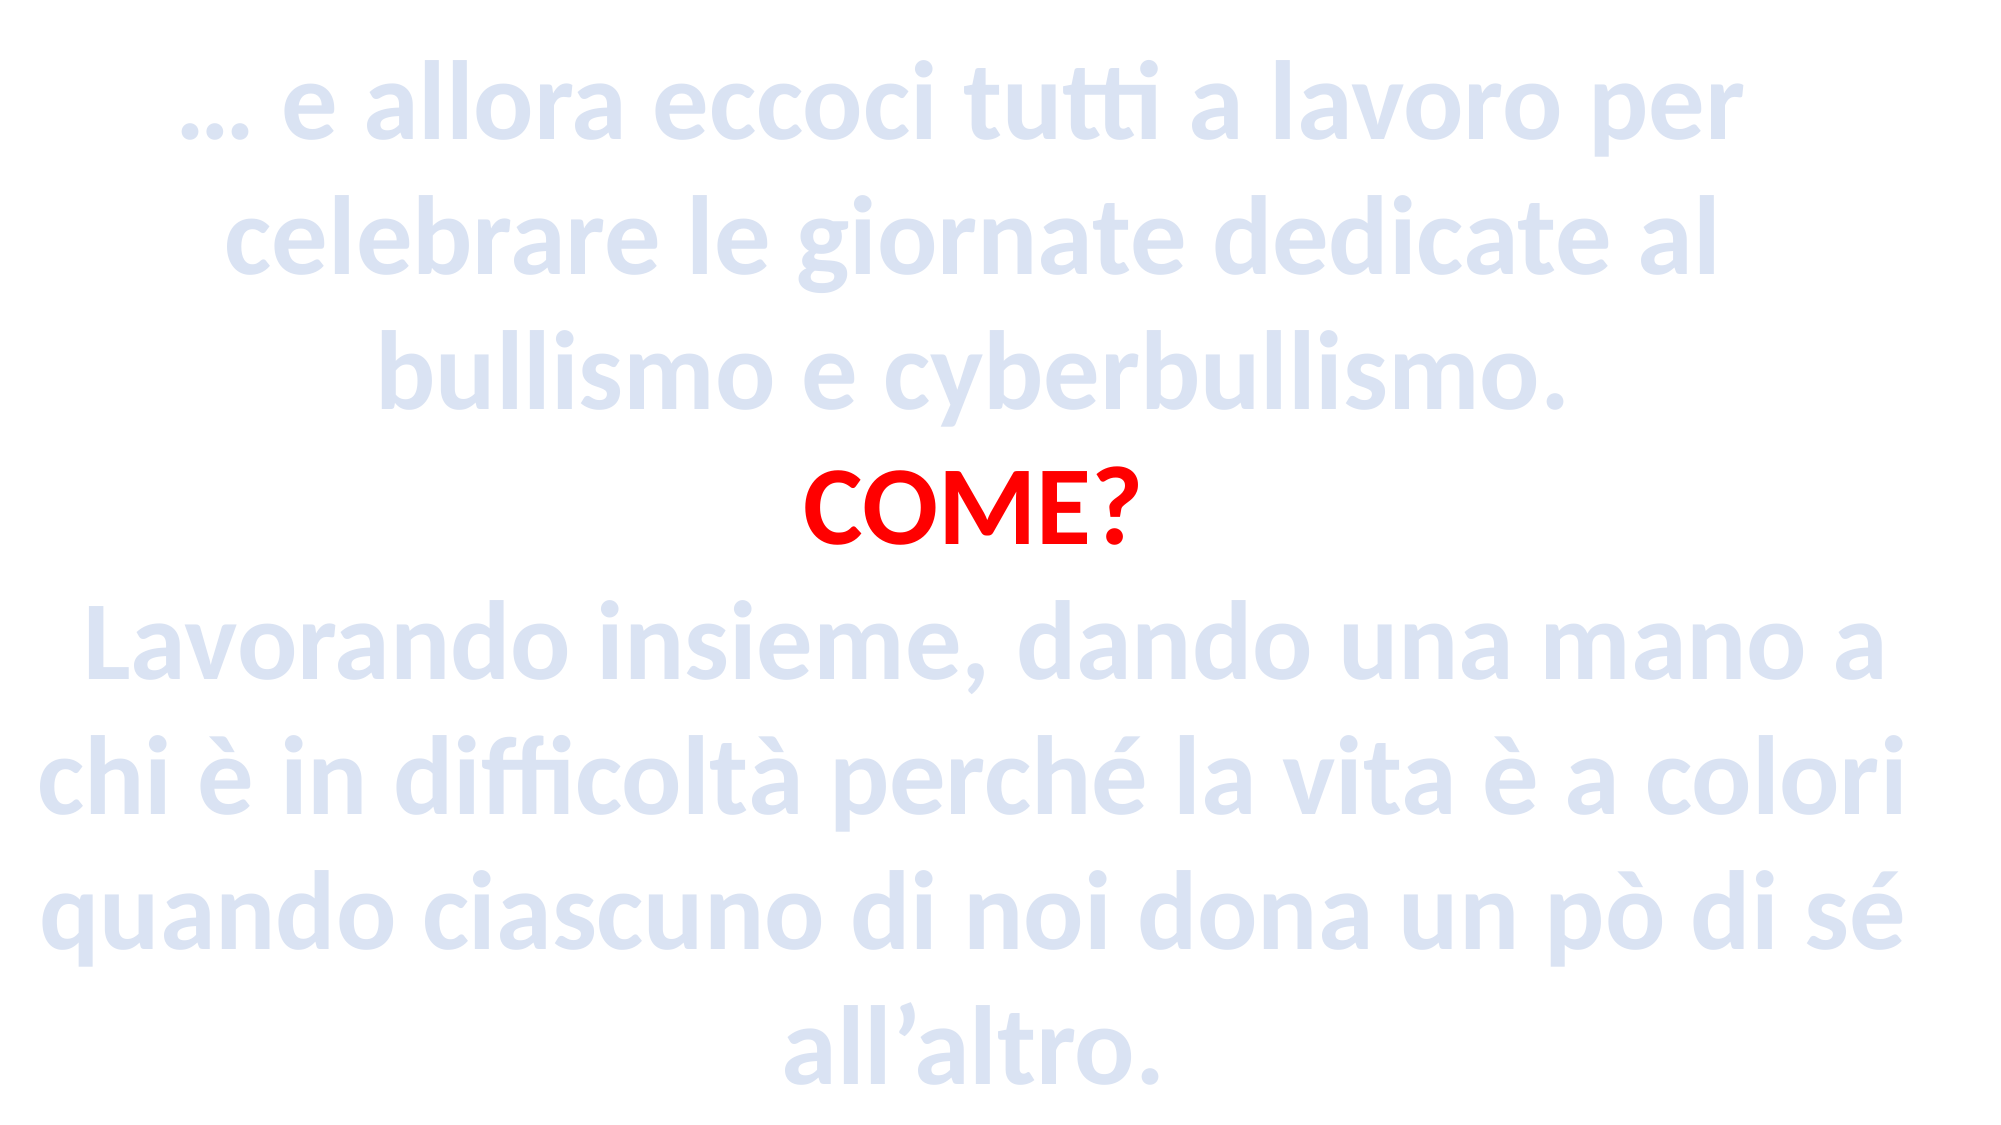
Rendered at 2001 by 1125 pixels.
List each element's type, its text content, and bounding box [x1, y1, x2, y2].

text_box … e allora eccoci tutti a lavoro per celebrare le giornate dedicate al bullismo e cyberbullismo. COME? Lavorando insieme, dando una mano a chi è in difficoltà perché la vita è a colori quando ciascuno di noi dona un pò di sé all’altro. [0, 19, 1948, 1115]
